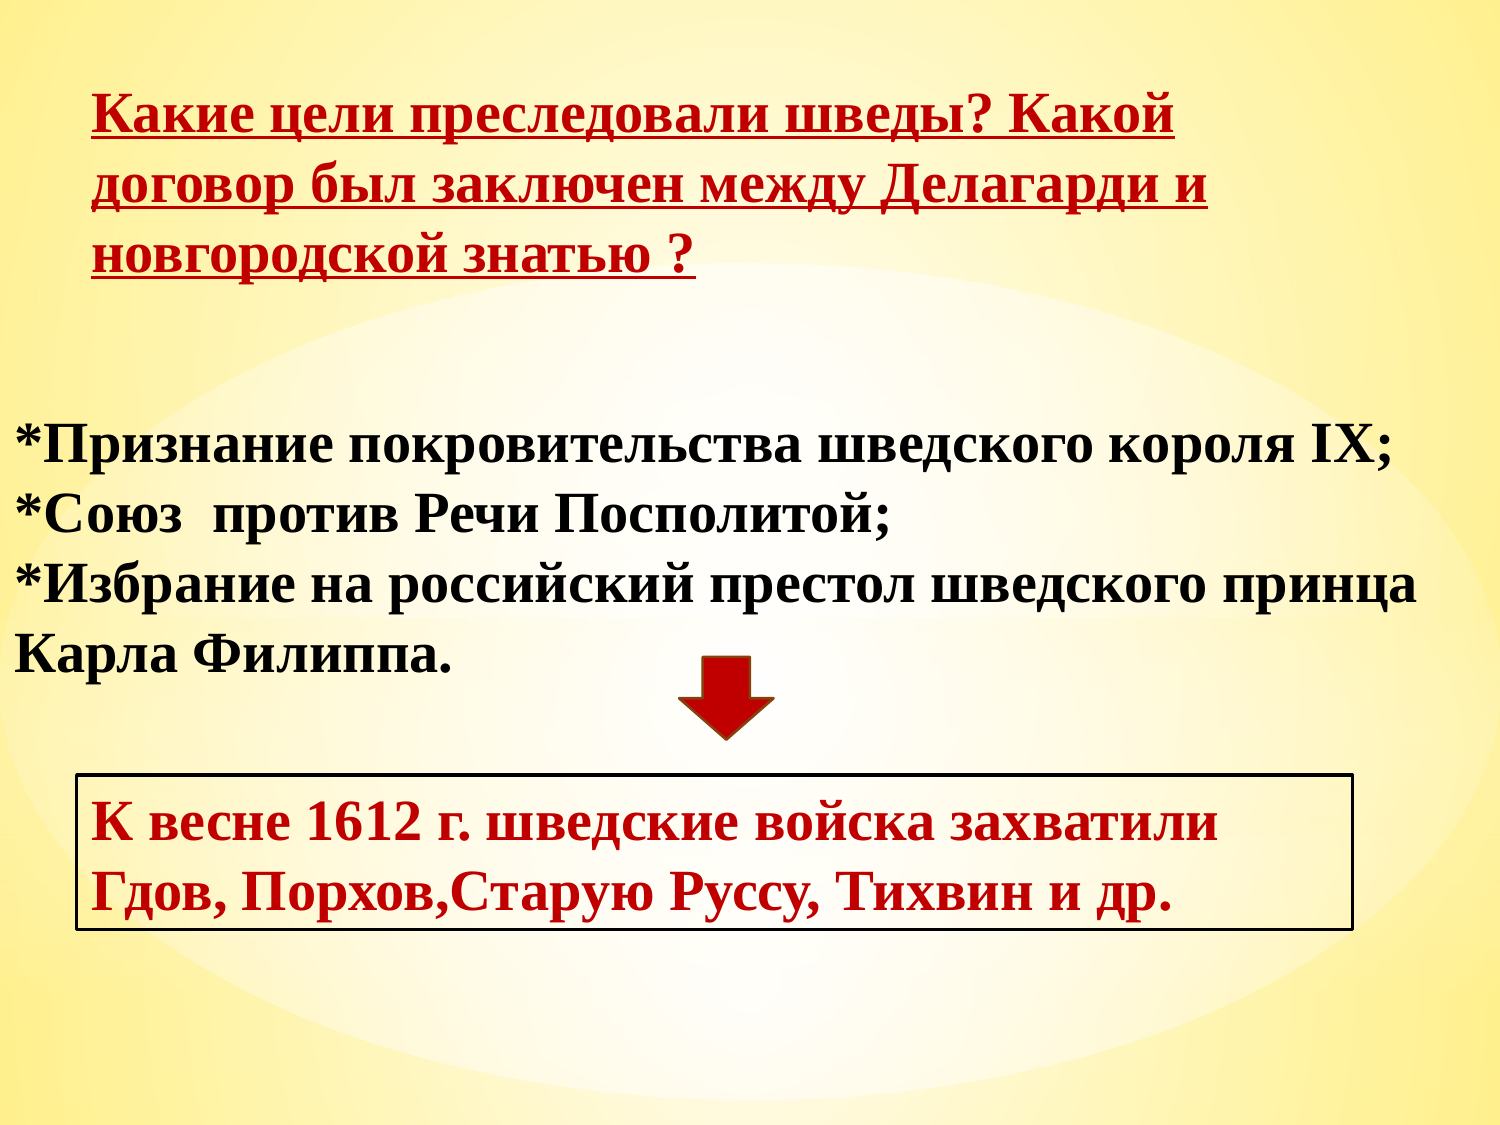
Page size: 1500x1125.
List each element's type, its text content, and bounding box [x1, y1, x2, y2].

text_box К весне 1612 г. шведские войска захватили Гдов, Порхов,Старую Руссу, Тихвин и др. [76, 775, 1353, 930]
text_box *Признание покровительства шведского короля IX; *Союз против Речи Посполитой; *Избрание на российский престол шведского принца Карла Филиппа. [0, 397, 1459, 692]
text_box [677, 655, 775, 741]
text_box Какие цели преследовали шведы? Какой договор был заключен между Делагарди и новгородской знатью ? [76, 66, 1400, 361]
